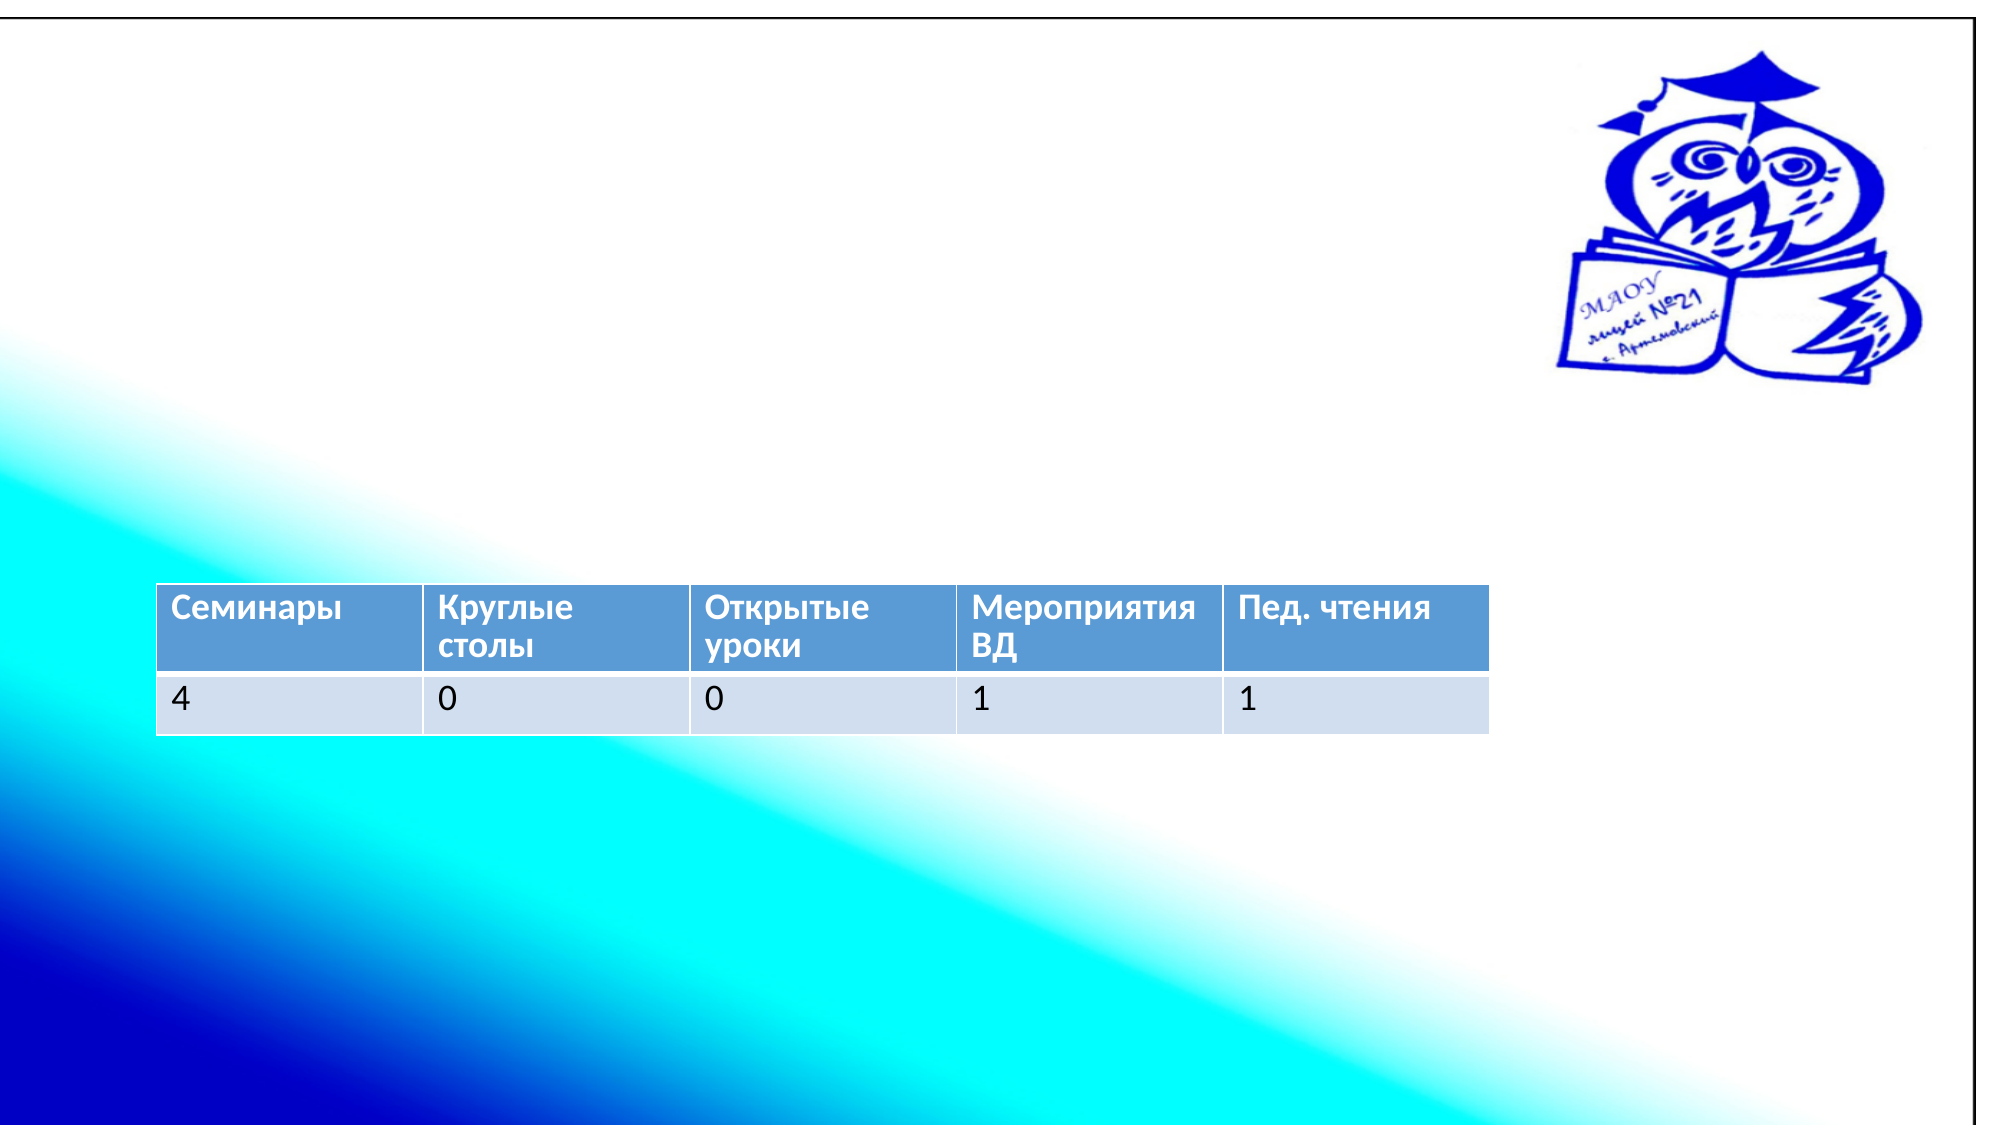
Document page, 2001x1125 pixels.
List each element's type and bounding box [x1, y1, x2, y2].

list [0, 17, 1976, 1125]
